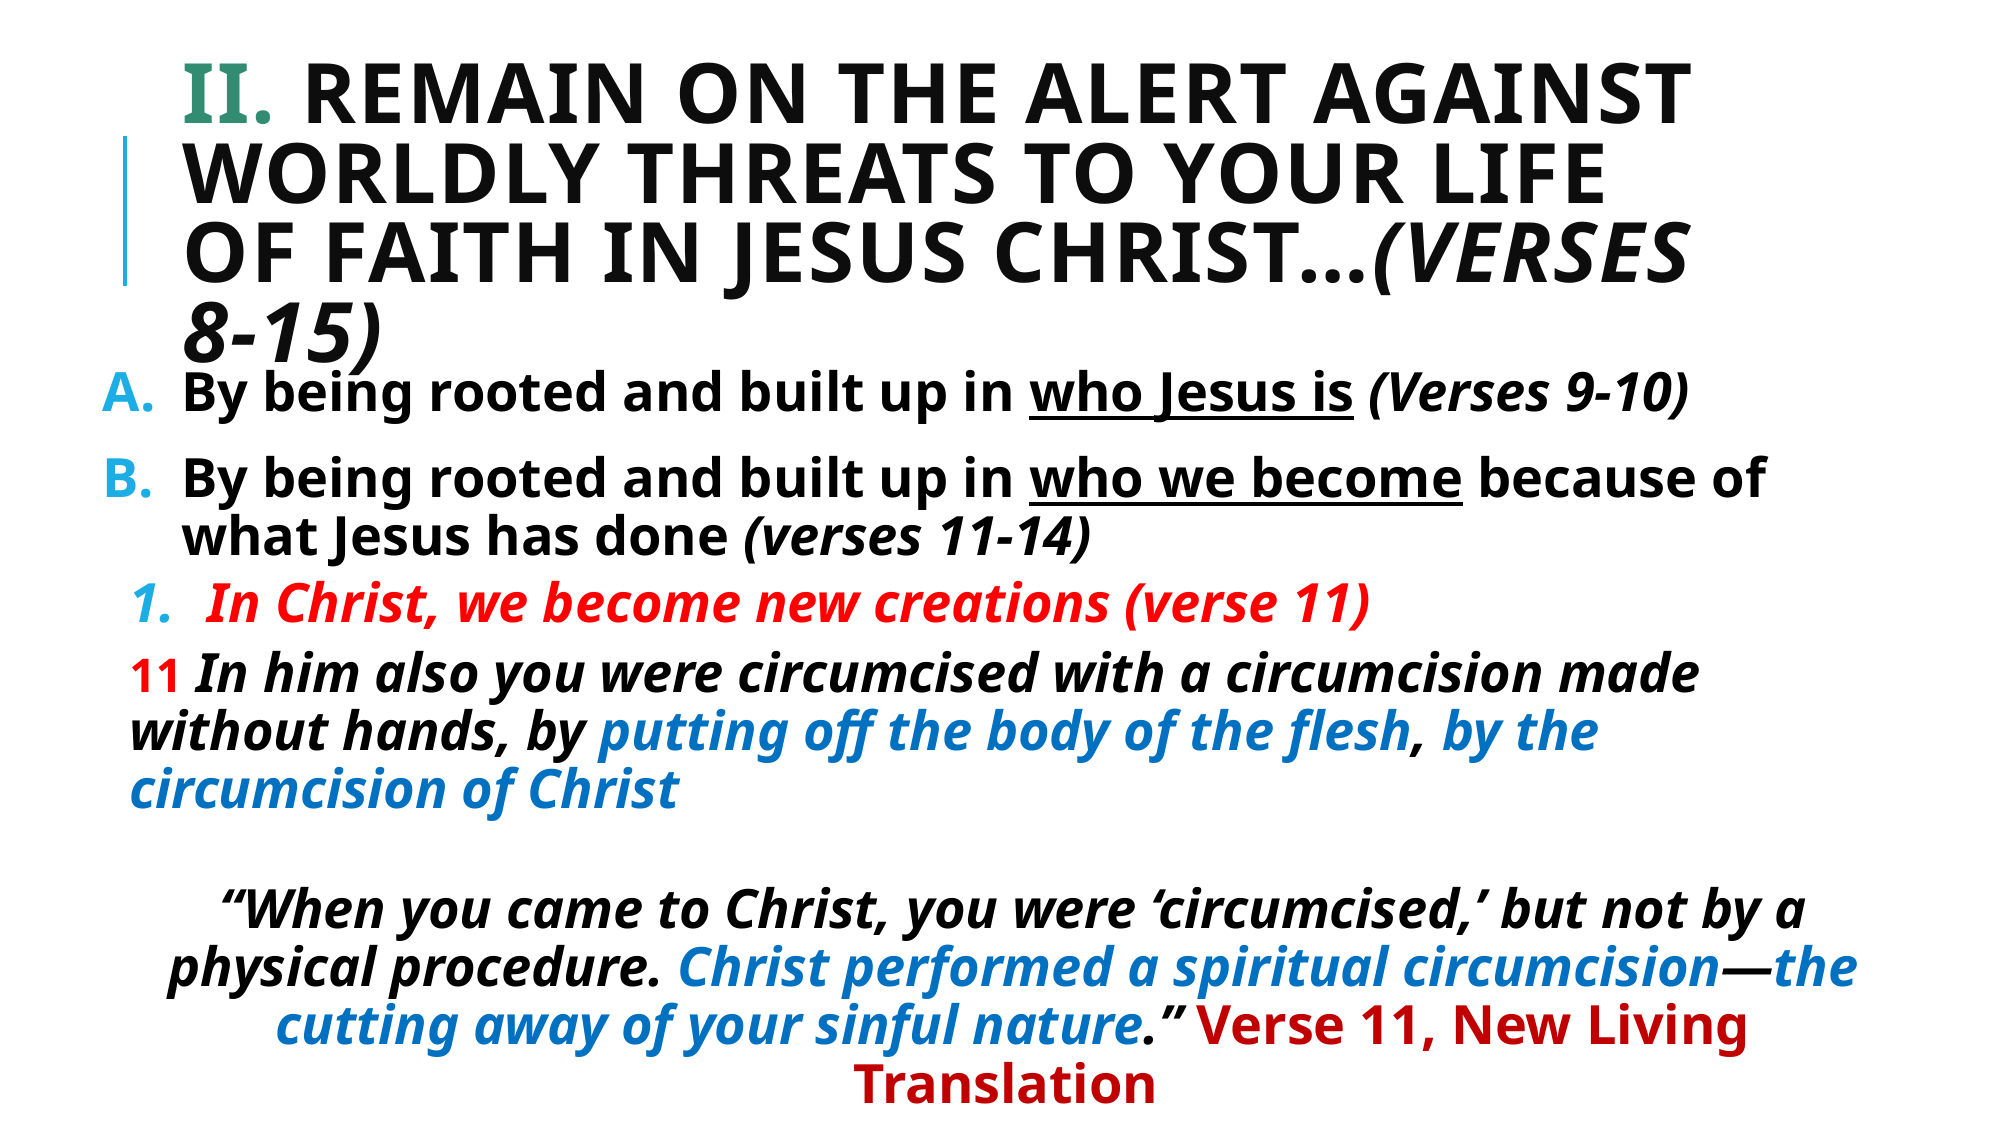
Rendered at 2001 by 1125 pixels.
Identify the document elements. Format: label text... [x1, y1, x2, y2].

list By being rooted and built up in who Jesus is (Verses 9-10) By being rooted and built up in who we become because of what Jesus has done (verses 11-14) In Christ, we become new creations (verse 11) 11 In him also you were circumcised with a circumcision made without hands, by putting off the body of the flesh, by the circumcision of Christ “When you came to Christ, you were ‘circumcised,’ but not by a physical procedure. Christ performed a spiritual circumcision—the cutting away of your sinful nature.” Verse 11, New Living Translation [95, 357, 1905, 1125]
title II. Remain on the alert against worldly threats to your life of faith in Jesus Christ…(verses 8-15) [168, 96, 1763, 342]
